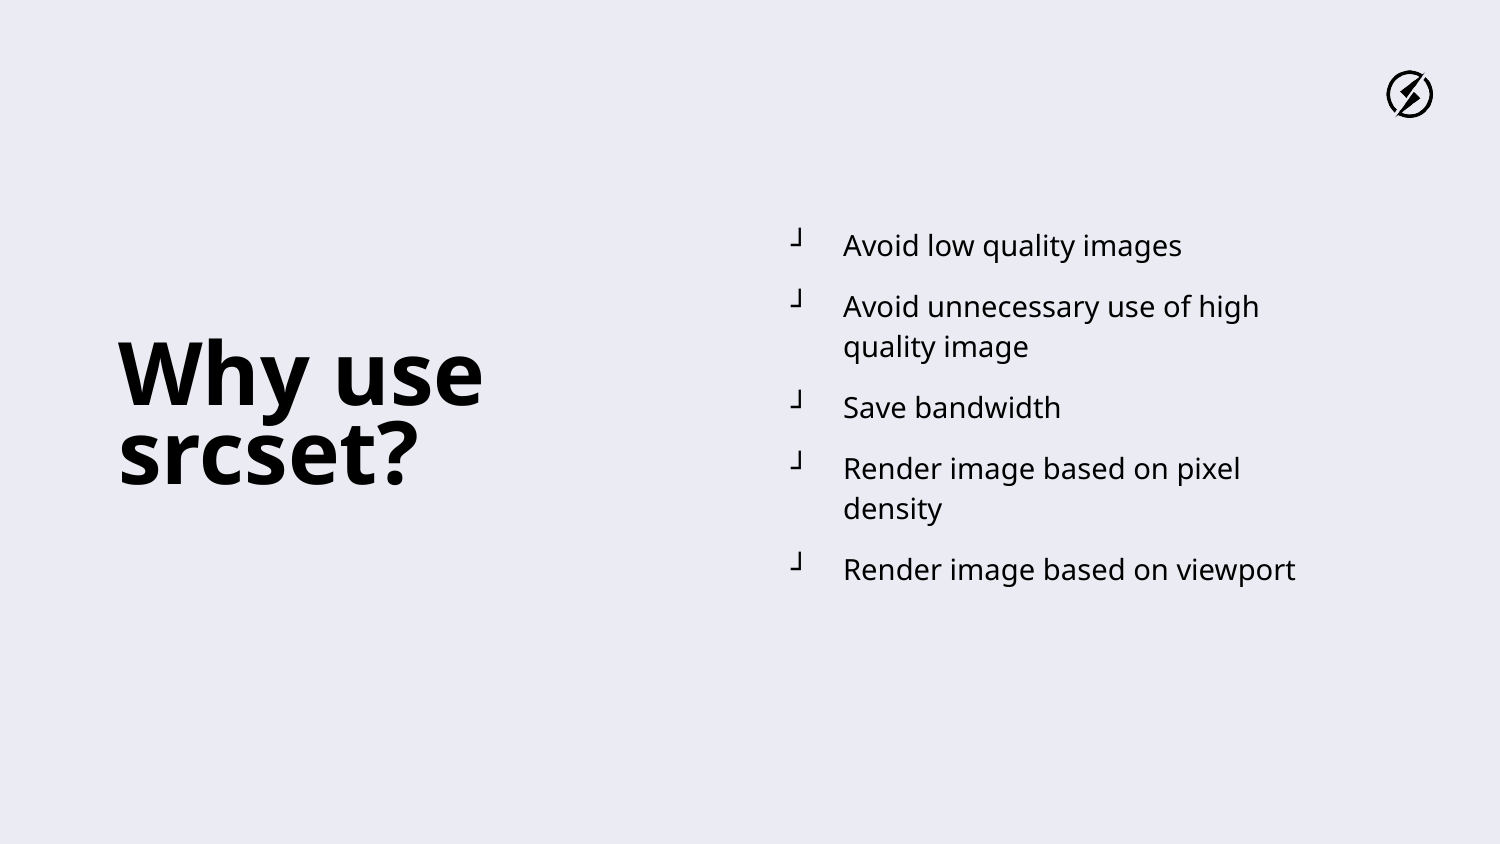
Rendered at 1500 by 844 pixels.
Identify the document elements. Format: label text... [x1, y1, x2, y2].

list Avoid low quality images Avoid unnecessary use of high quality image Save bandwidth Render image based on pixel density Render image based on viewport [753, 52, 1351, 791]
title Why use srcset? [103, 52, 642, 791]
picture [1386, 70, 1441, 118]
